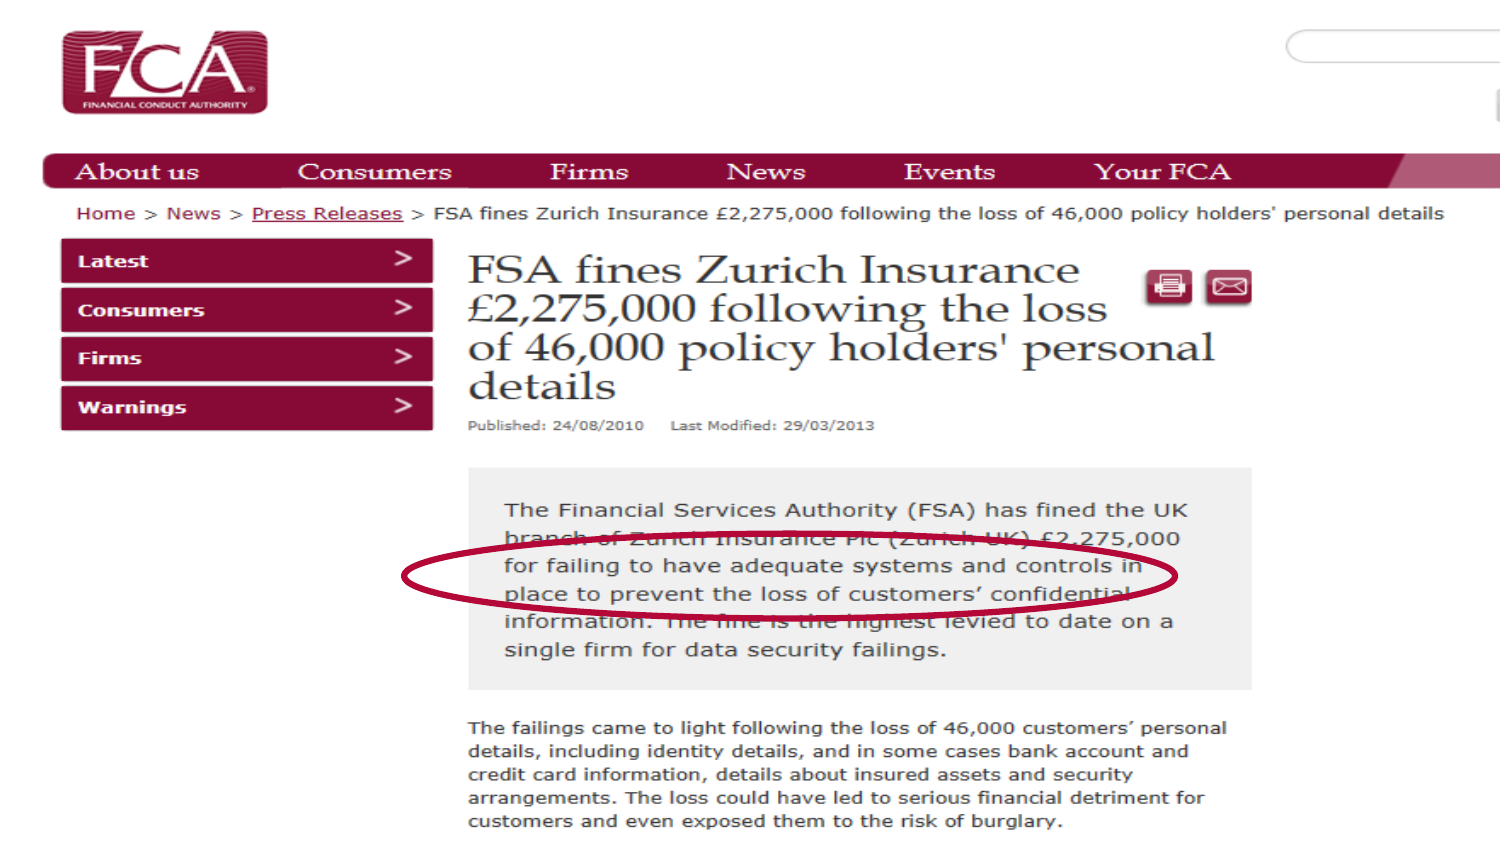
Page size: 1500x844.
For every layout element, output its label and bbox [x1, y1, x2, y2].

list [0, 14, 1500, 844]
